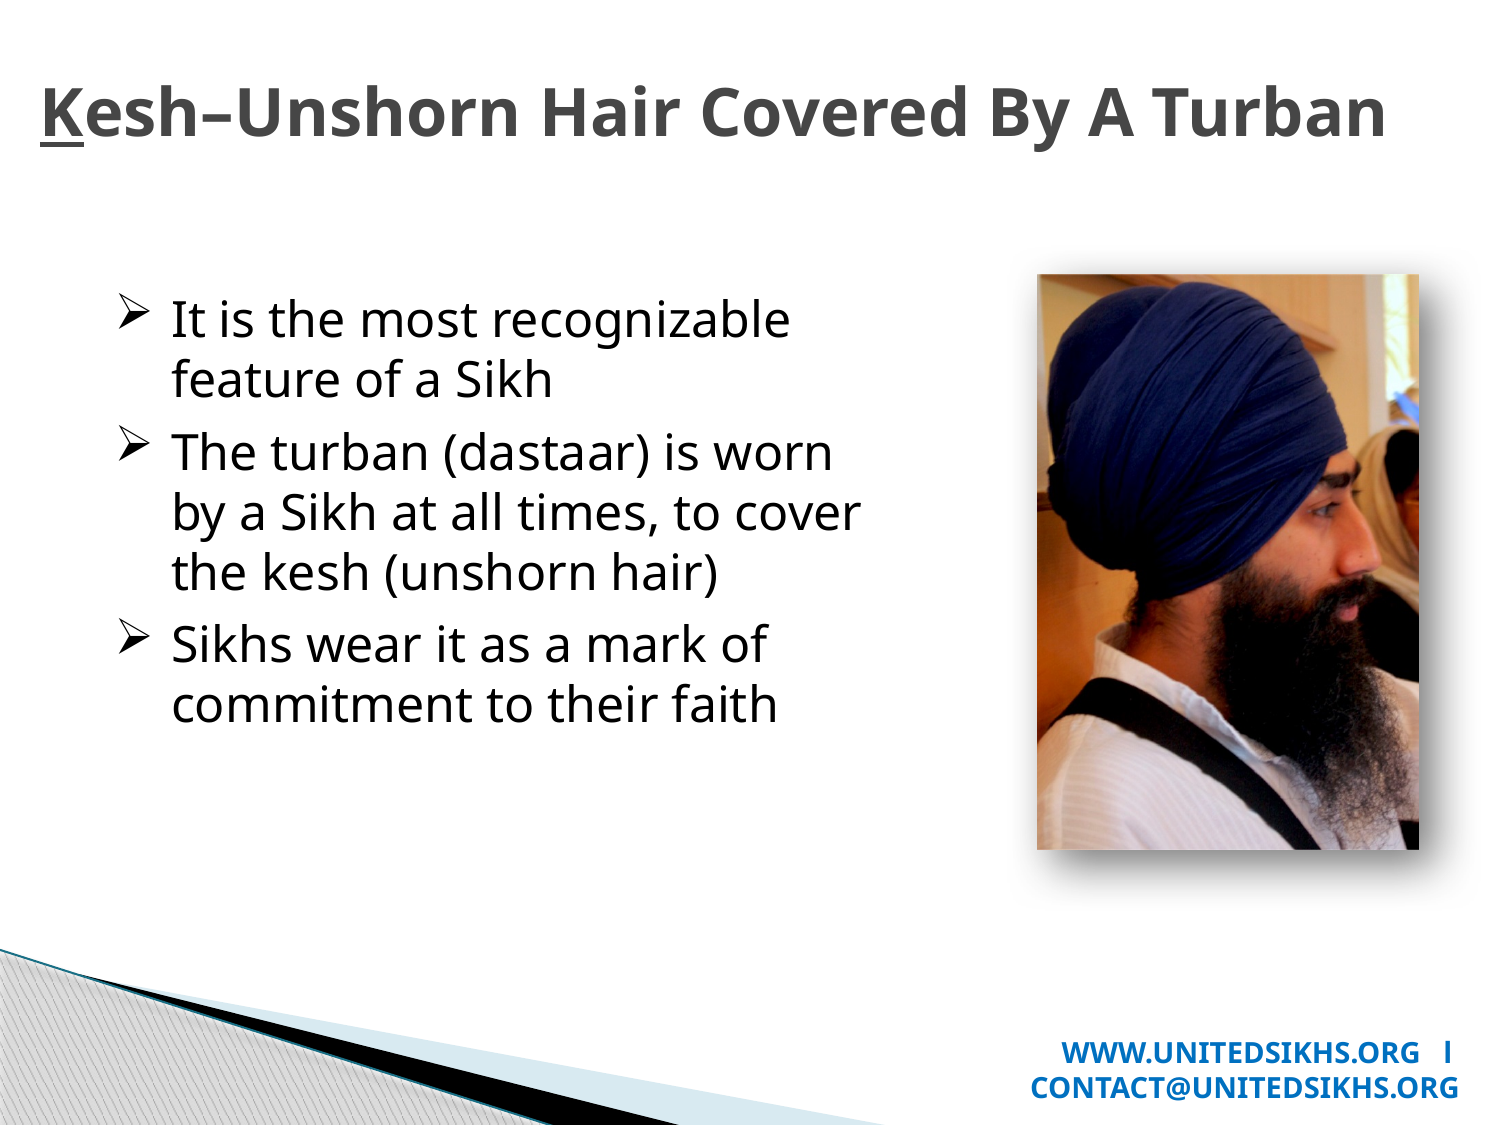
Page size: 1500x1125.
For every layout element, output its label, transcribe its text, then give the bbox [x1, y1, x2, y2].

footer WWW.UNITEDSIKHS.ORG l CONTACT@UNITEDSIKHS.ORG [687, 1050, 1475, 1112]
text_box Kesh–Unshorn Hair Covered By A Turban [24, 62, 1475, 225]
picture [1037, 274, 1420, 851]
text_box It is the most recognizable feature of a Sikh The turban (dastaar) is worn by a Sikh at all times, to cover the kesh (unshorn hair) Sikhs wear it as a mark of commitment to their faith [99, 200, 913, 825]
